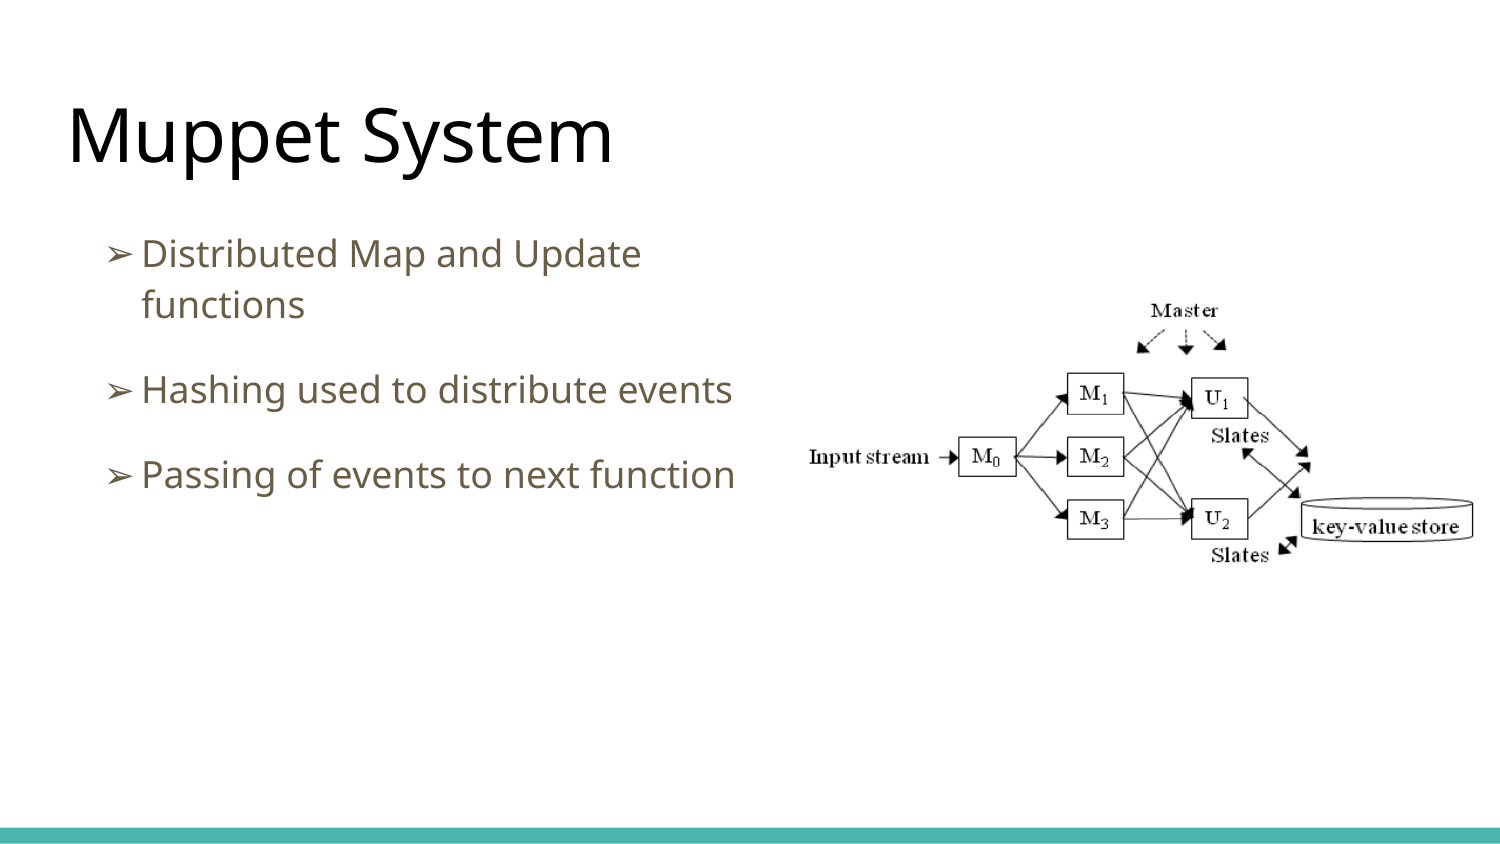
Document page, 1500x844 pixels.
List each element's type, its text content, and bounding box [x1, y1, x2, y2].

list Distributed Map and Update functions Hashing used to distribute events Passing of events to next function [51, 207, 793, 750]
picture [765, 207, 1500, 624]
title Muppet System [51, 72, 1449, 189]
